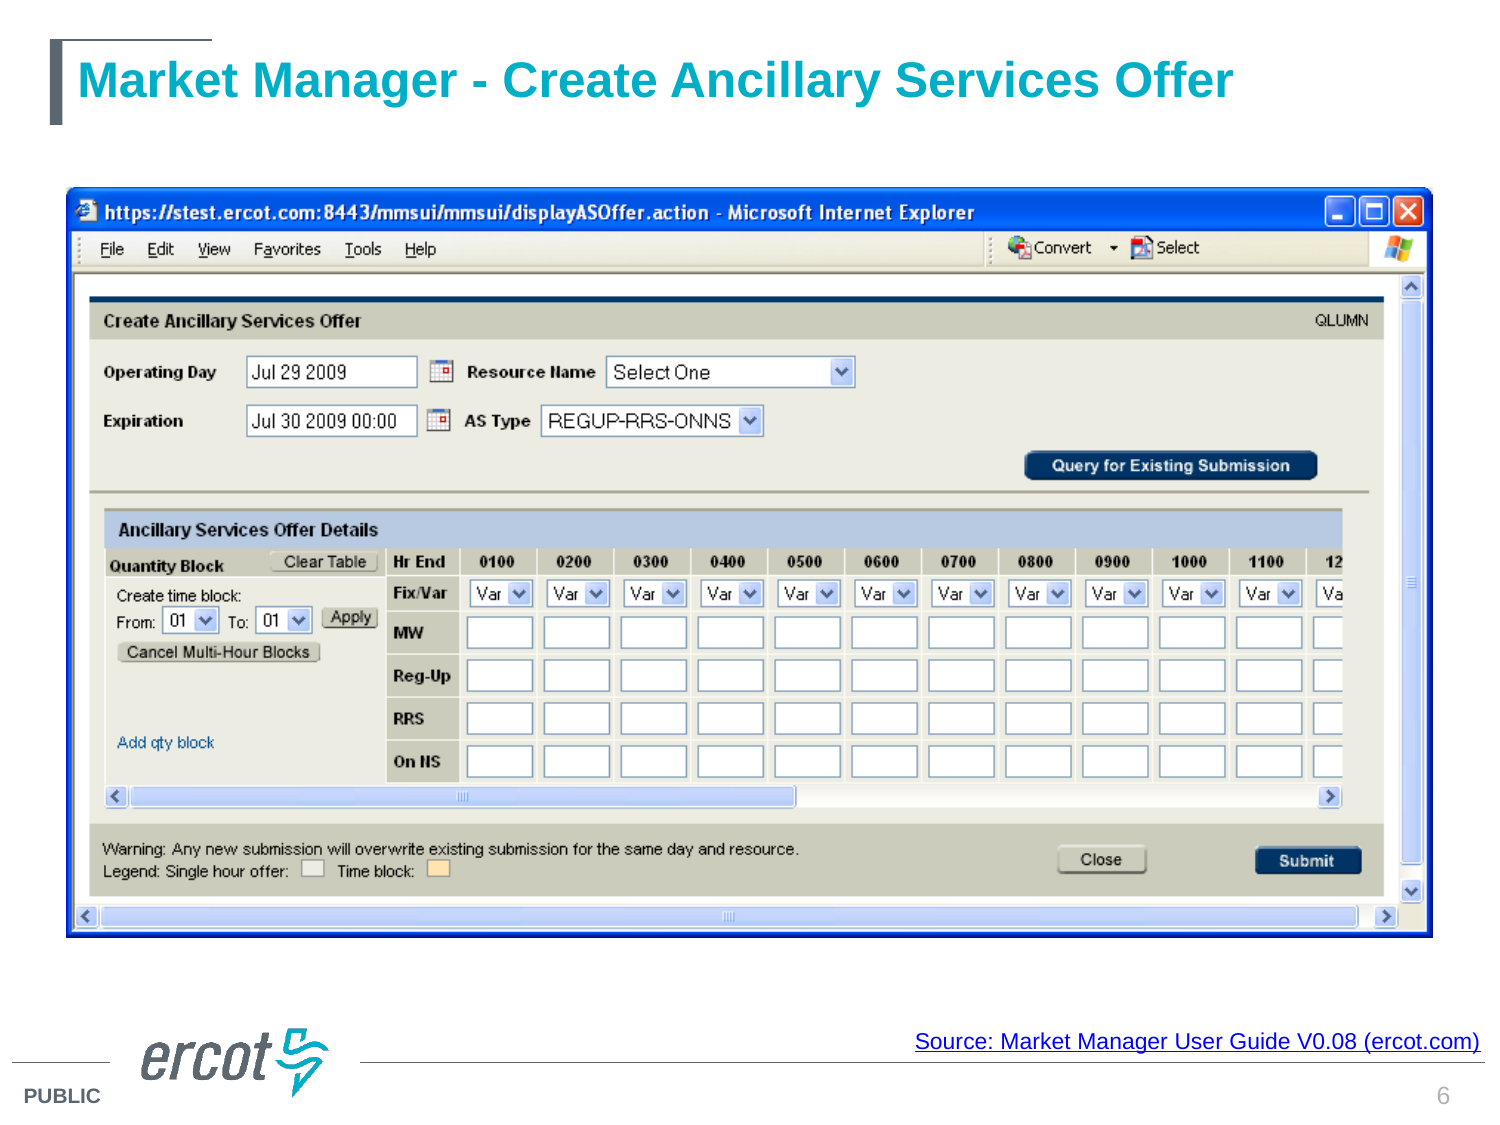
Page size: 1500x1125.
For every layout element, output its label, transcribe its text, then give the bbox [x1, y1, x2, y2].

title Market Manager - Create Ancillary Services Offer [62, 39, 1450, 125]
picture [137, 1024, 332, 1100]
picture [66, 187, 1434, 938]
slide_number 6 [1400, 1076, 1488, 1113]
text_box Source: Market Manager User Guide V0.08 (ercot.com) [899, 1019, 1500, 1062]
